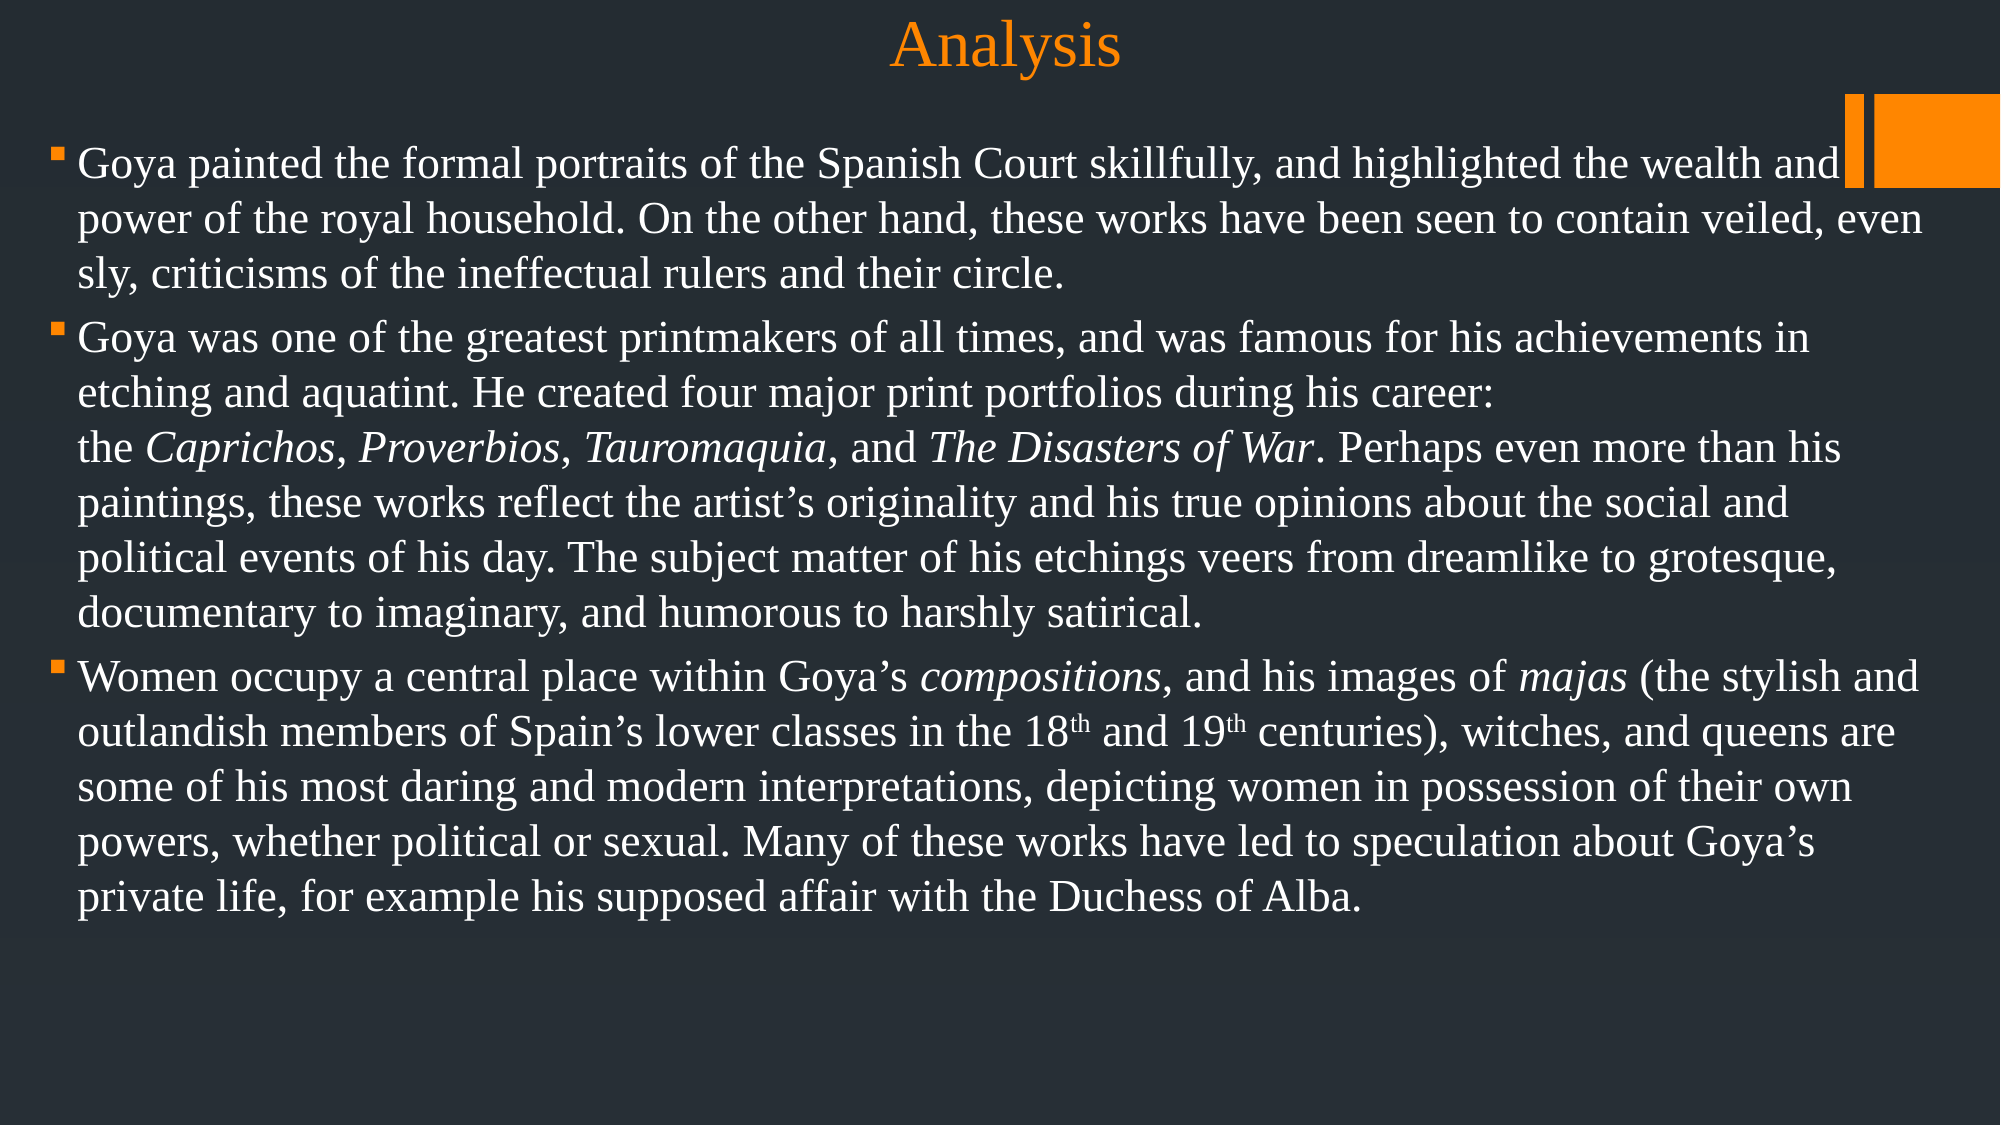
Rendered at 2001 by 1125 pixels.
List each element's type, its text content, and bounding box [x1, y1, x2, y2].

title Analysis [412, 12, 1600, 88]
list Goya painted the formal portraits of the Spanish Court skillfully, and highlighted the wealth and power of the royal household. On the other hand, these works have been seen to contain veiled, even sly, criticisms of the ineffectual rulers and their circle. Goya was one of the greatest printmakers of all times, and was famous for his achievements in etching and aquatint. He created four major print portfolios during his career: the Caprichos, Proverbios, Tauromaquia, and The Disasters of War. Perhaps even more than his paintings, these works reflect the artist’s originality and his true opinions about the social and political events of his day. The subject matter of his etchings veers from dreamlike to grotesque, documentary to imaginary, and humorous to harshly satirical. Women occupy a central place within Goya’s compositions, and his images of majas (the stylish and outlandish members of Spain’s lower classes in the 18th and 19th centuries), witches, and queens are some of his most daring and modern interpretations, depicting women in possession of their own powers, whether political or sexual. Many of these works have led to speculation about Goya’s private life, for example his supposed affair with the Duchess of Alba. [24, 125, 1963, 1100]
